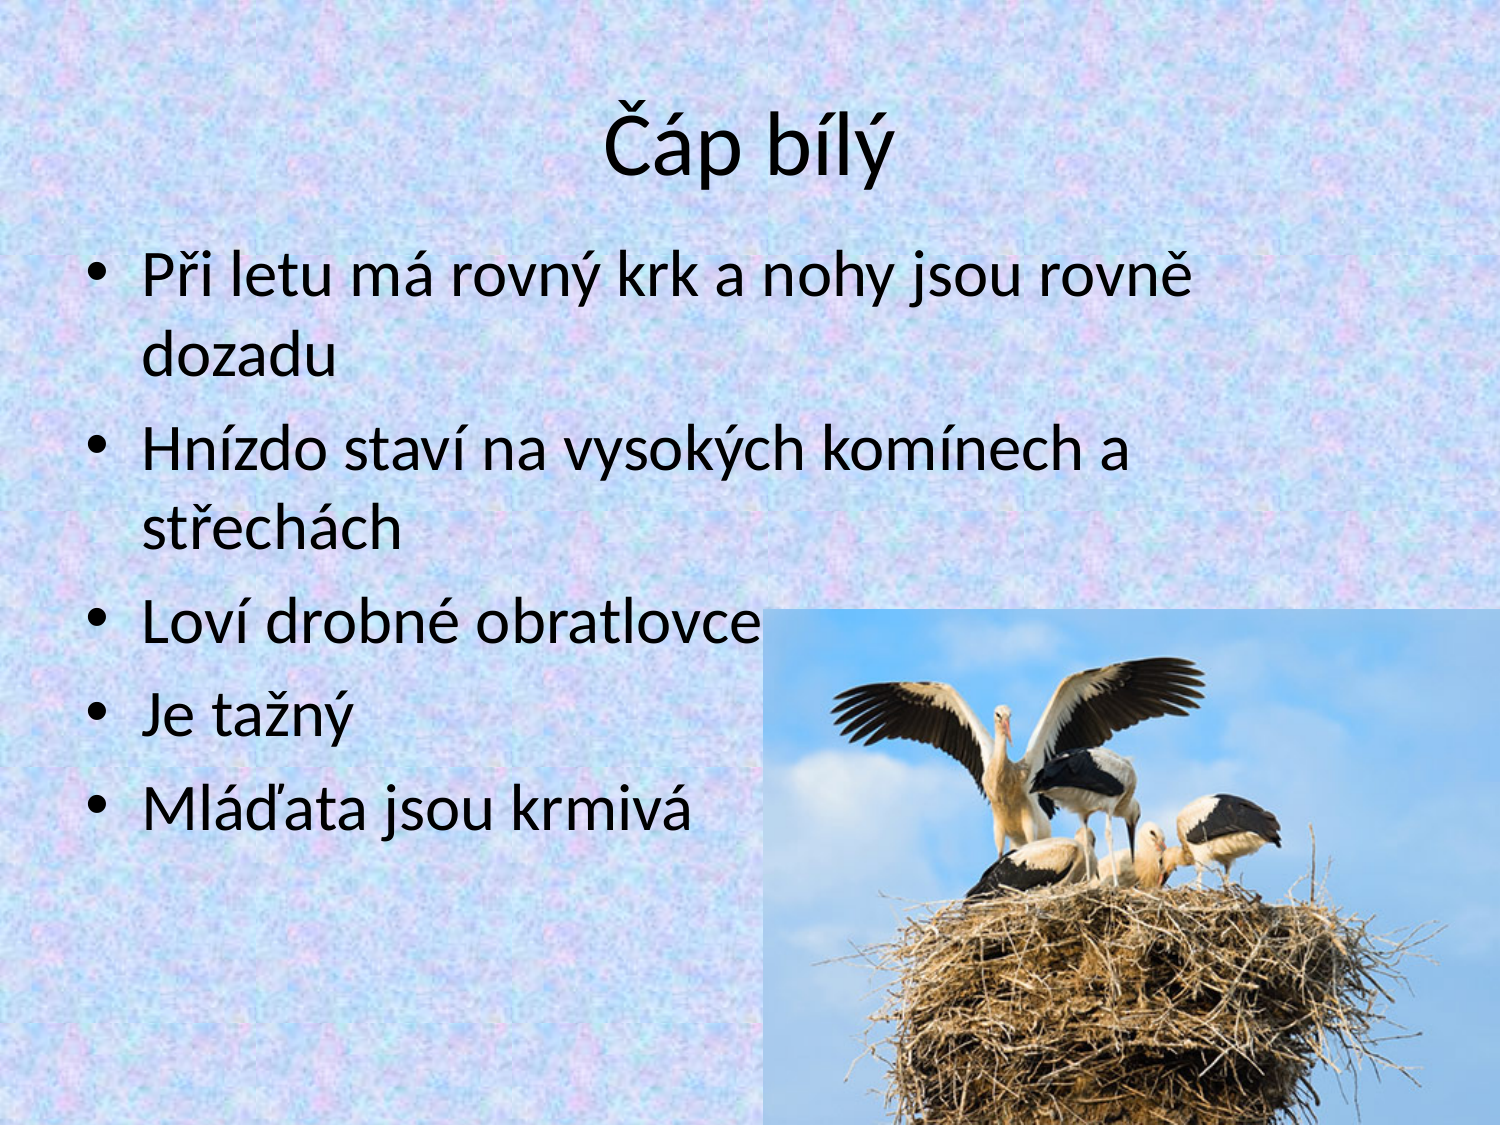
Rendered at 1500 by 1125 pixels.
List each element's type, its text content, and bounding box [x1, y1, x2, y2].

title Čáp bílý [75, 45, 1425, 233]
list Při letu má rovný krk a nohy jsou rovně dozadu Hnízdo staví na vysokých komínech a střechách Loví drobné obratlovce Je tažný Mláďata jsou krmivá [70, 222, 1421, 966]
picture [0, 0, 1500, 1125]
